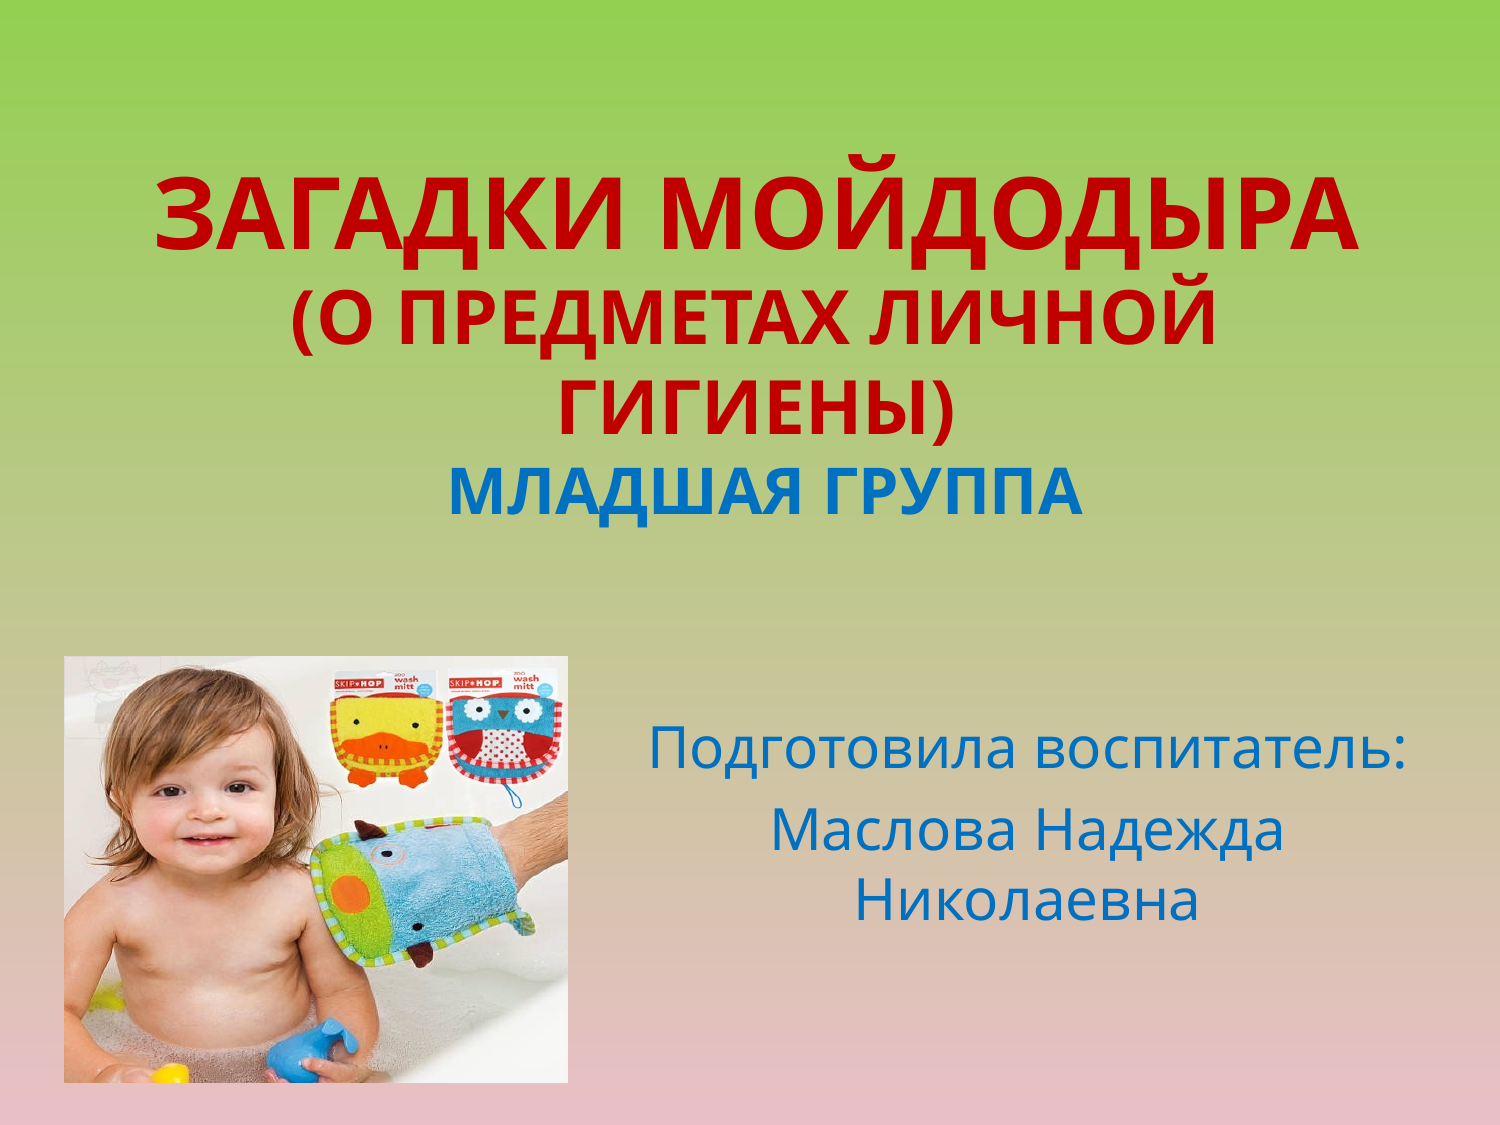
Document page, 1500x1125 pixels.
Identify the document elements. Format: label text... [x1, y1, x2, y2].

title Загадки Мойдодыра (о предметах личной гигиены) младшая группа [118, 113, 1394, 528]
subtitle Подготовила воспитатель: Маслова Надежда Николаевна [620, 621, 1436, 1083]
picture [64, 656, 568, 1083]
